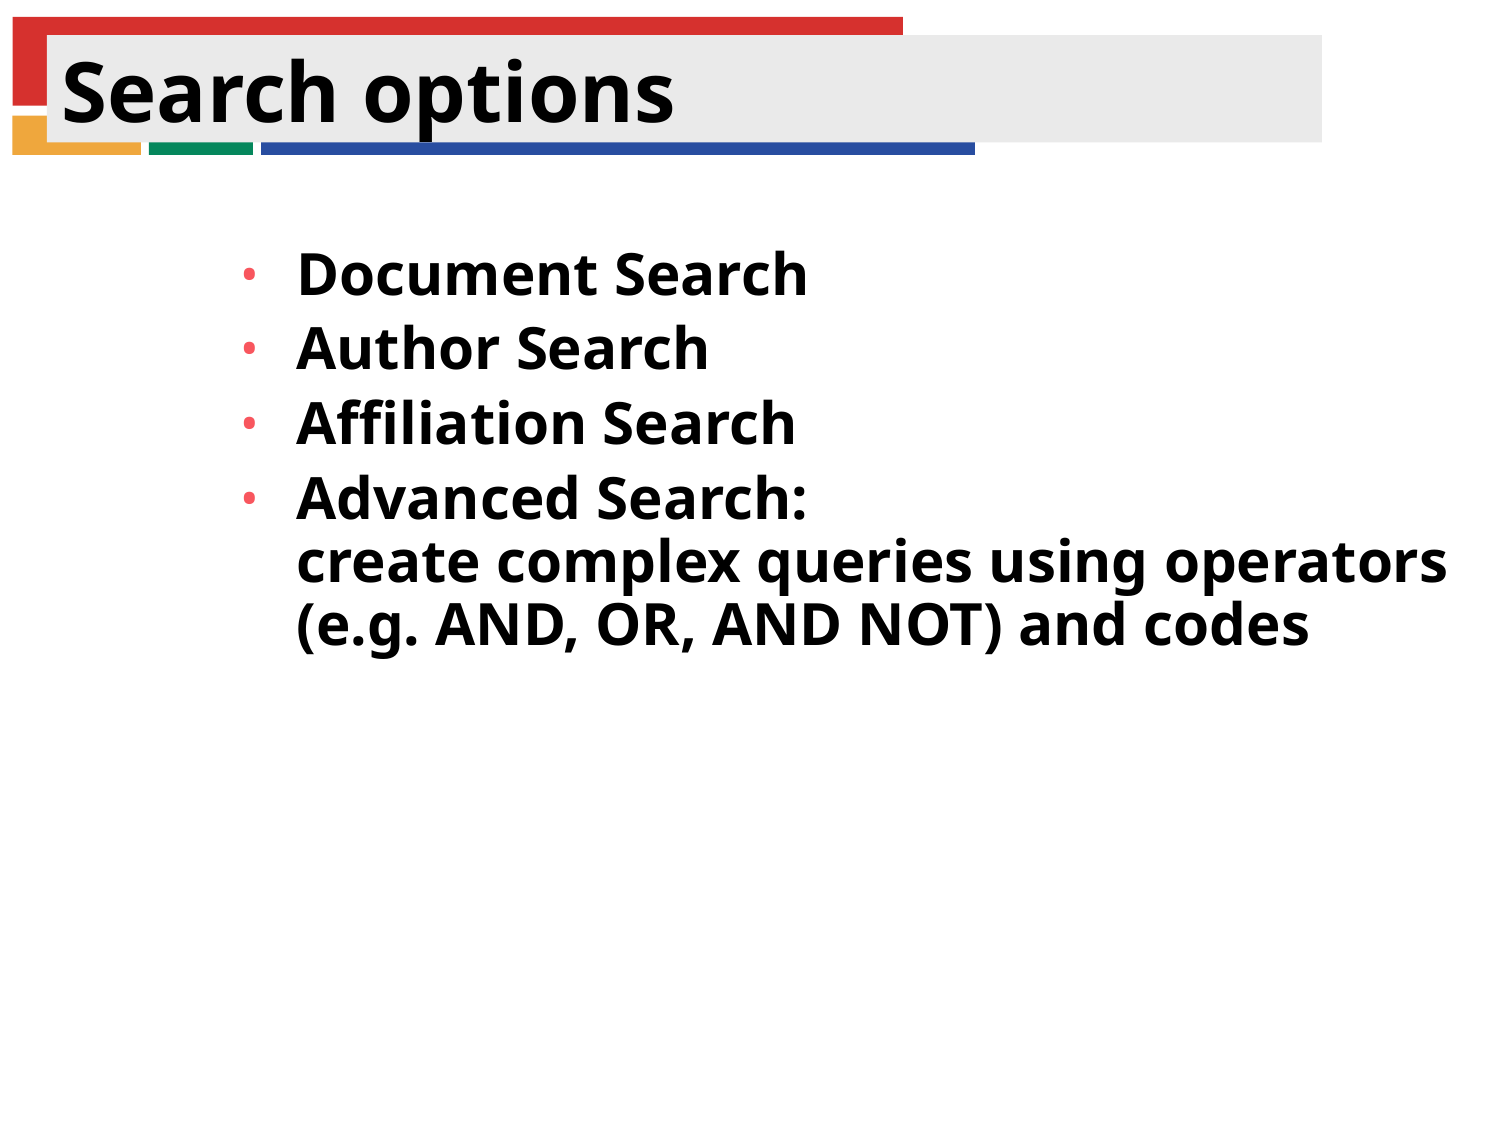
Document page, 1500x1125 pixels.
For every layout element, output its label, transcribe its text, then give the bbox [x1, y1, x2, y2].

title Search options [46, 34, 1323, 143]
list Document Search Author Search Affiliation Search Advanced Search: create complex queries using operators (e.g. AND, OR, AND NOT) and codes [224, 237, 1500, 988]
